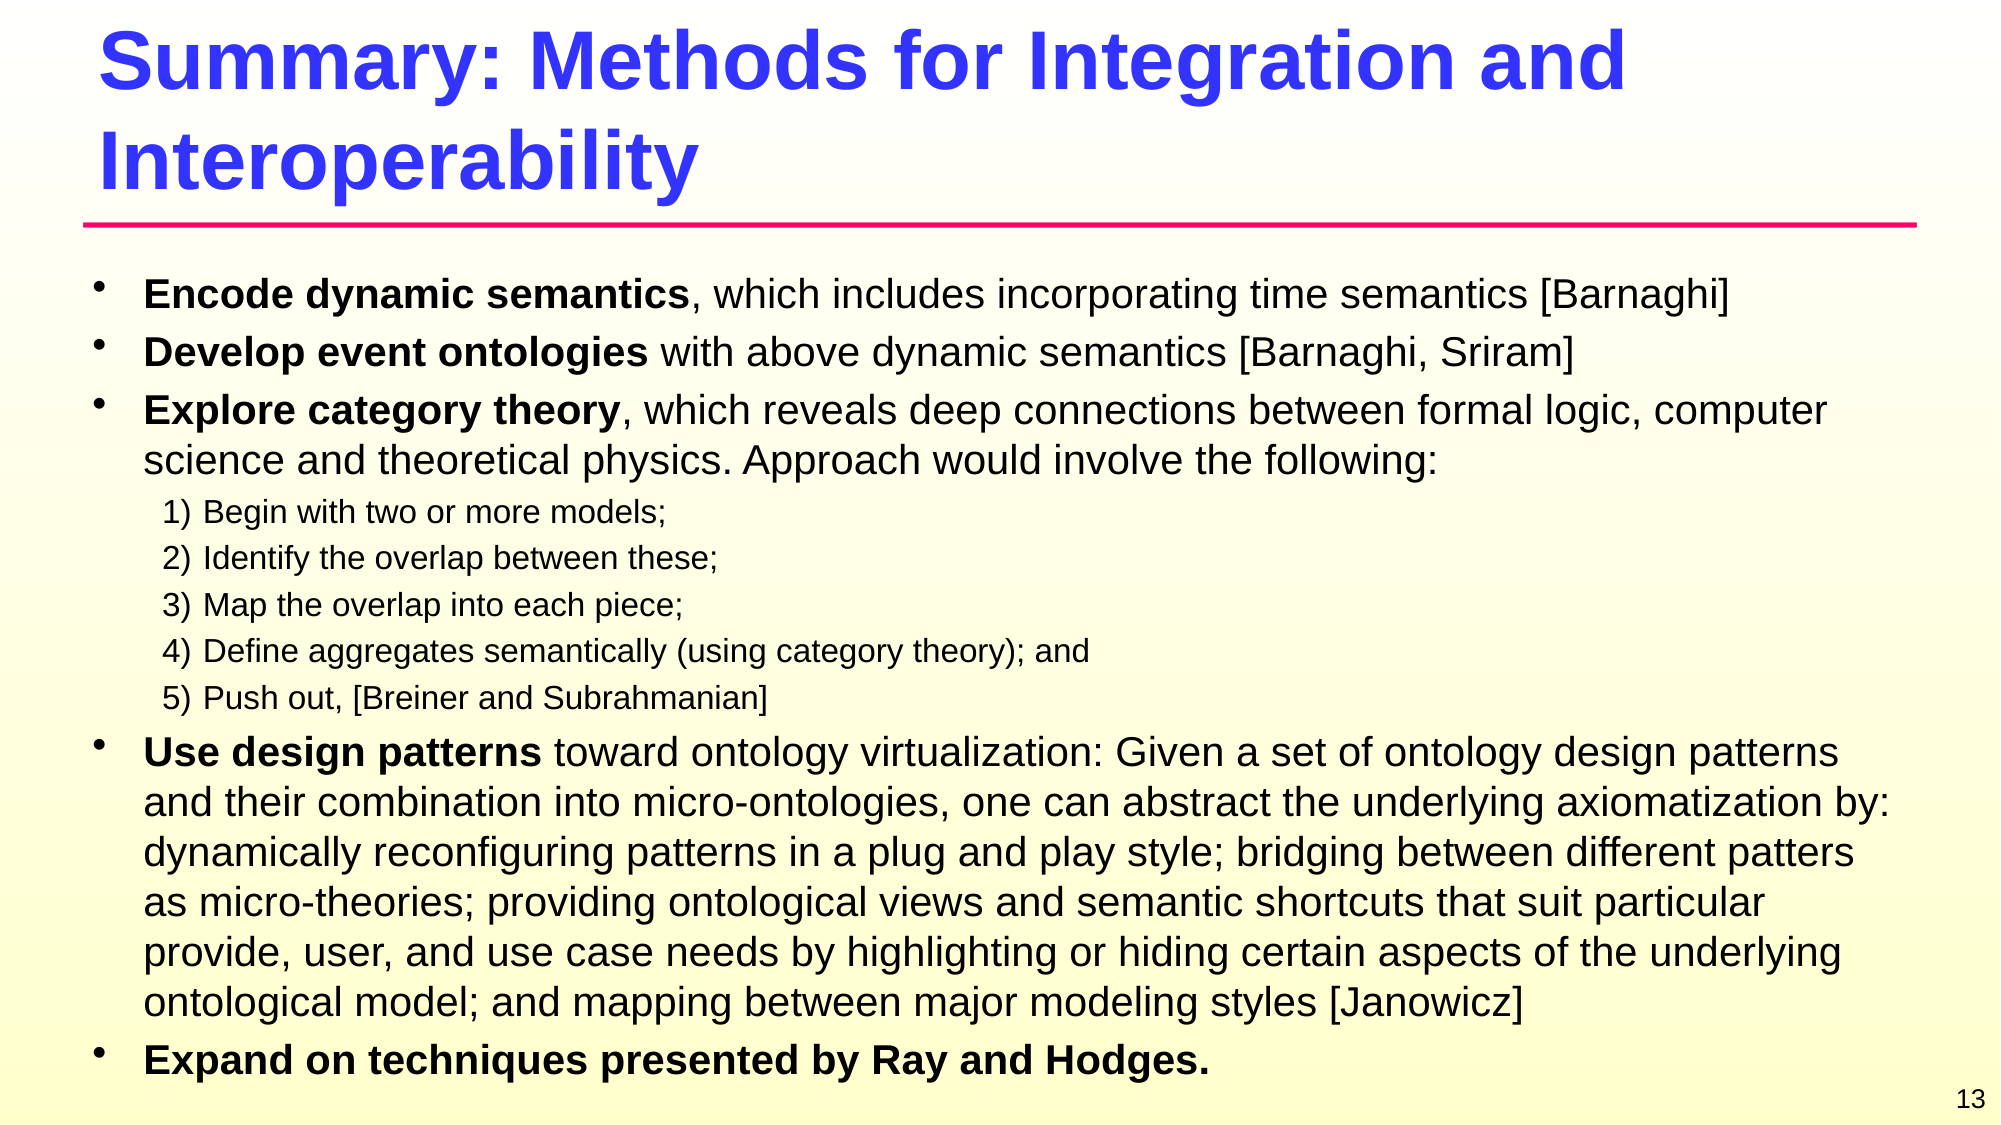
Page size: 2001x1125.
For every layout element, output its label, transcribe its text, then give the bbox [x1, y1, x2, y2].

slide_number 13 [1616, 1069, 2000, 1125]
title Summary: Methods for Integration and Interoperability [83, 12, 1926, 201]
list Encode dynamic semantics, which includes incorporating time semantics [Barnaghi] Develop event ontologies with above dynamic semantics [Barnaghi, Sriram] Explore category theory, which reveals deep connections between formal logic, computer science and theoretical physics. Approach would involve the following: Begin with two or more models; Identify the overlap between these; Map the overlap into each piece; Define aggregates semantically (using category theory); and Push out, [Breiner and Subrahmanian] Use design patterns toward ontology virtualization: Given a set of ontology design patterns and their combination into micro-ontologies, one can abstract the underlying axiomatization by: dynamically reconfiguring patterns in a plug and play style; bridging between different patters as micro-theories; providing ontological views and semantic shortcuts that suit particular provide, user, and use case needs by highlighting or hiding certain aspects of the underlying ontological model; and mapping between major modeling styles [Janowicz] Expand on techniques presented by Ray and Hodges. [78, 259, 1915, 972]
